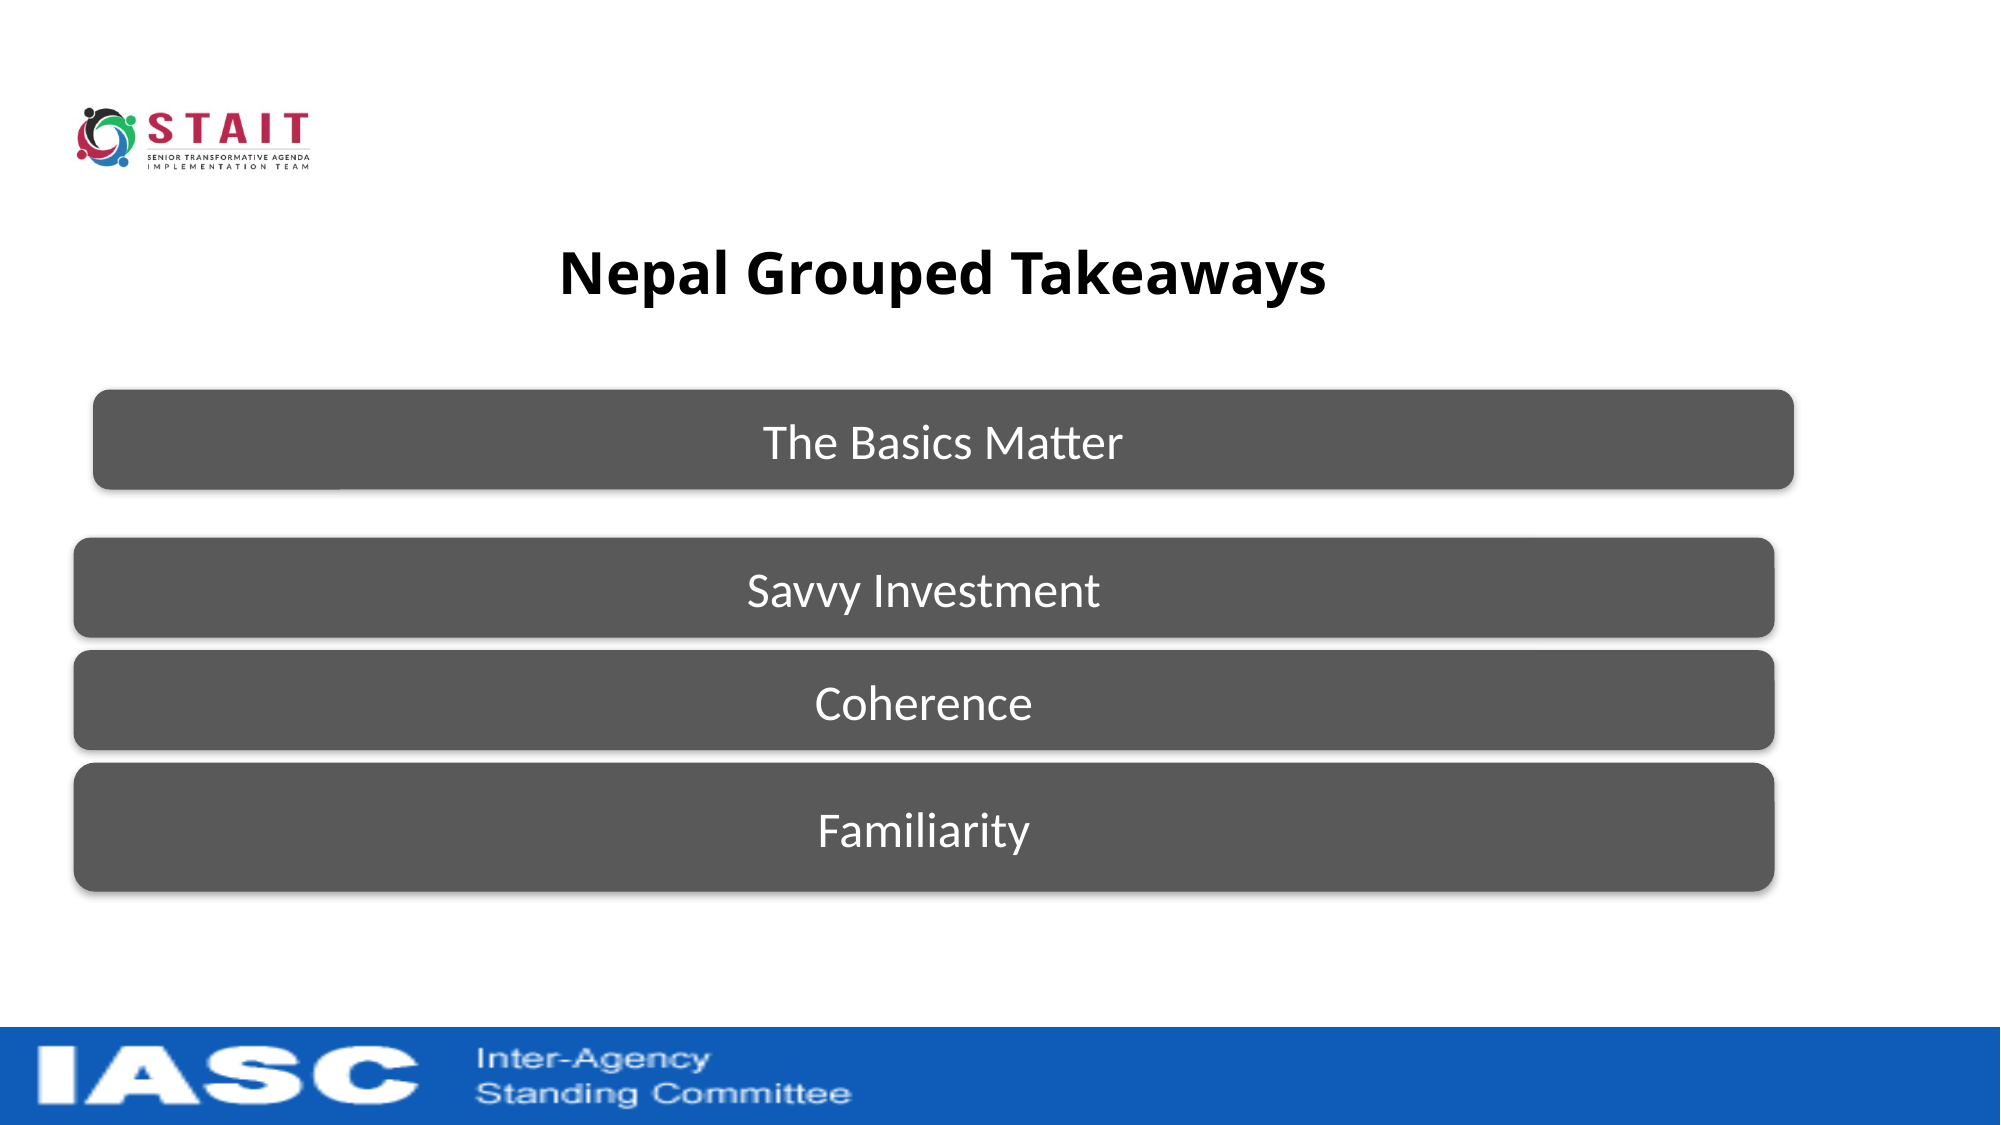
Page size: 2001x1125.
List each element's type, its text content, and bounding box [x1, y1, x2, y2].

text_box Coherence [72, 649, 1776, 751]
text_box Savvy Investment [72, 536, 1776, 639]
text_box Familiarity [72, 761, 1776, 893]
text_box The Basics Matter [92, 388, 1795, 491]
picture [61, 83, 331, 201]
subtitle Nepal Grouped Takeaways [136, 229, 1751, 342]
picture [0, 1027, 2000, 1125]
